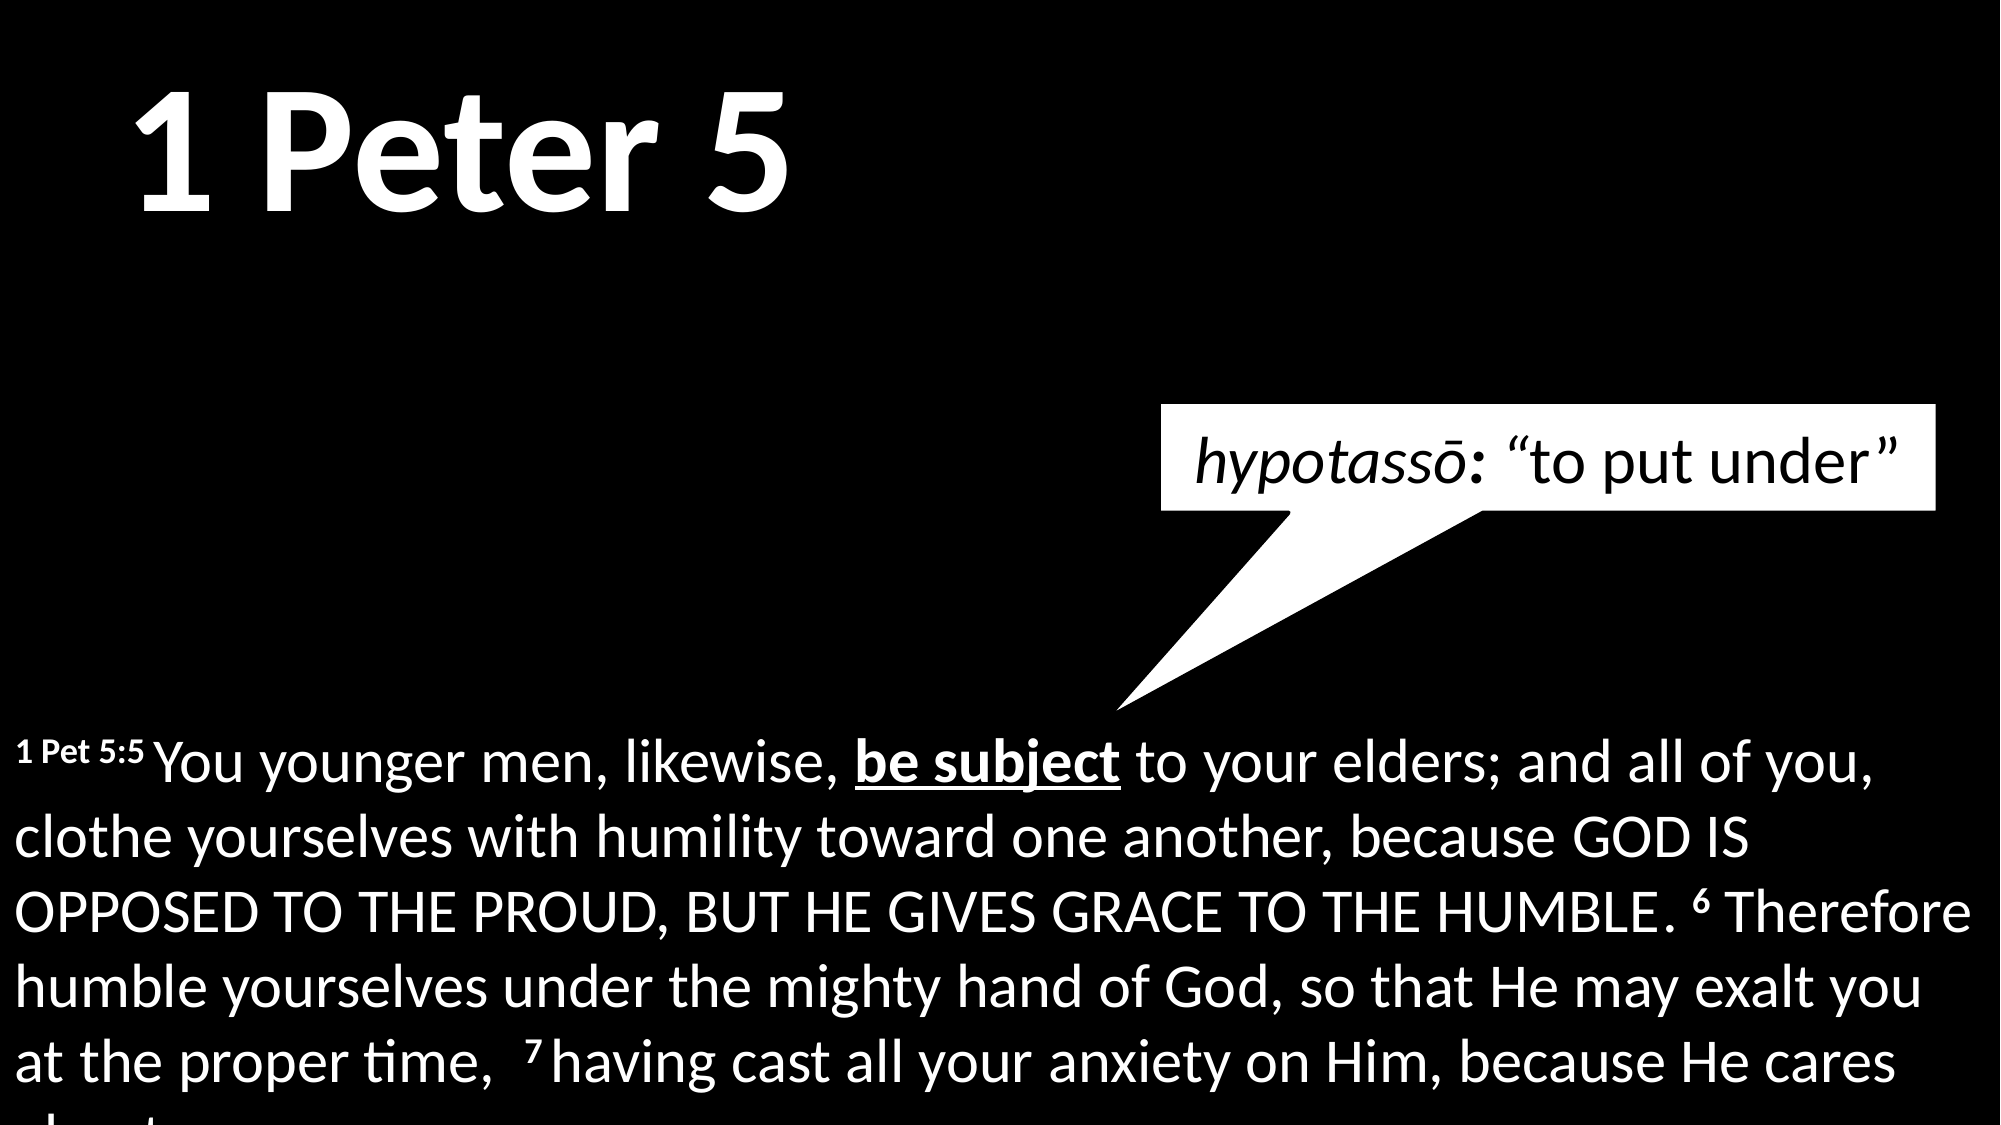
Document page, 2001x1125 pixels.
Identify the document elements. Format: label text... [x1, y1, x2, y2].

text_box hypotassō: “to put under” [1104, 399, 1940, 721]
text_box 1 Pet 5:5 You younger men, likewise, be subject to your elders; and all of you, clothe yourselves with humility toward one another, because God is opposed to the proud, but He gives grace to the humble. 6 Therefore humble yourselves under the mighty hand of God, so that He may exalt you at the proper time, 7 having cast all your anxiety on Him, because He cares about you. [0, 710, 2000, 1102]
text_box 1 Peter 5 [60, 37, 902, 239]
